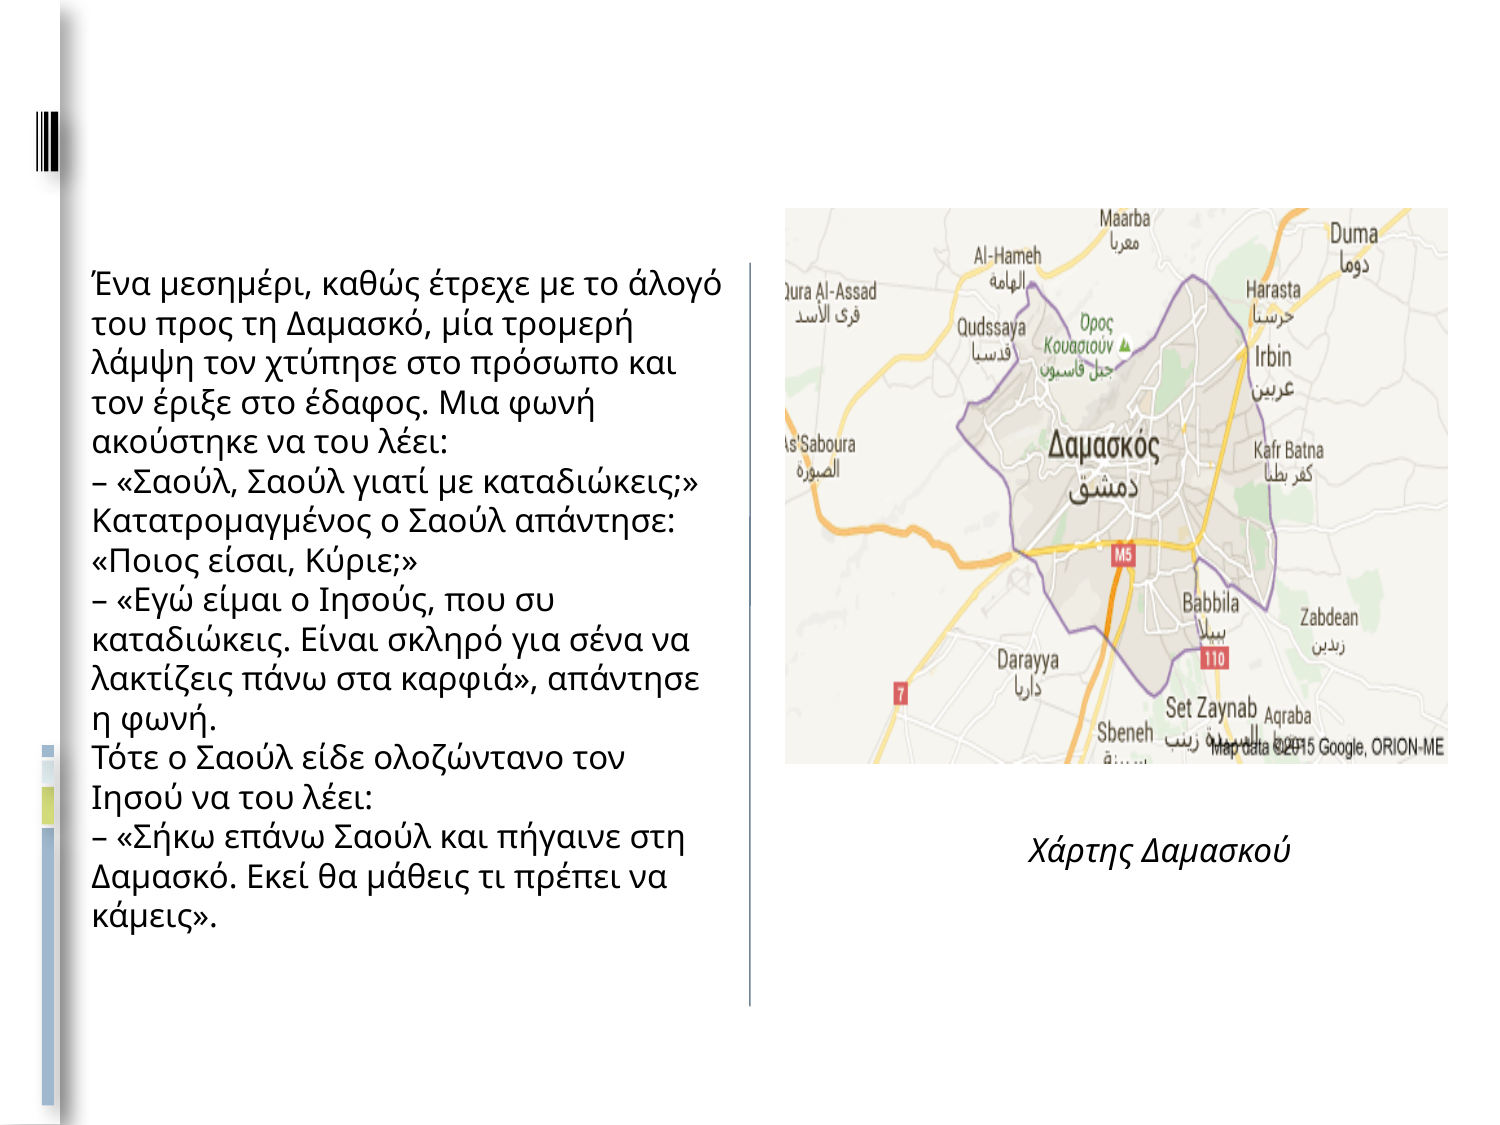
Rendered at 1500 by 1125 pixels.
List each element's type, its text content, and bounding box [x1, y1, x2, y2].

text_box Χάρτης Δαμασκού [927, 822, 1459, 877]
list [785, 207, 1449, 764]
list Ένα μεσημέρι, καθώς έτρεχε με το άλογό του προς τη Δαμασκό, μία τρομερή λάμψη τον χτύπησε στο πρόσωπο και τον έριξε στο έδαφος. Μια φωνή ακούστηκε να του λέει: – «Σαούλ, Σαούλ γιατί με καταδιώκεις;» Κατατρομαγμένος ο Σαούλ απάντησε: «Ποιος είσαι, Κύριε;» – «Εγώ είμαι ο Ιησούς, που συ καταδιώκεις. Είναι σκληρό για σένα να λακτίζεις πάνω στα καρφιά», απάντησε η φωνή. Τότε ο Σαούλ είδε ολοζώντανο τον Ιησού να του λέει: – «Σήκω επάνω Σαούλ και πήγαινε στη Δαμασκό. Εκεί θα μάθεις τι πρέπει να κάμεις». [76, 255, 740, 1028]
